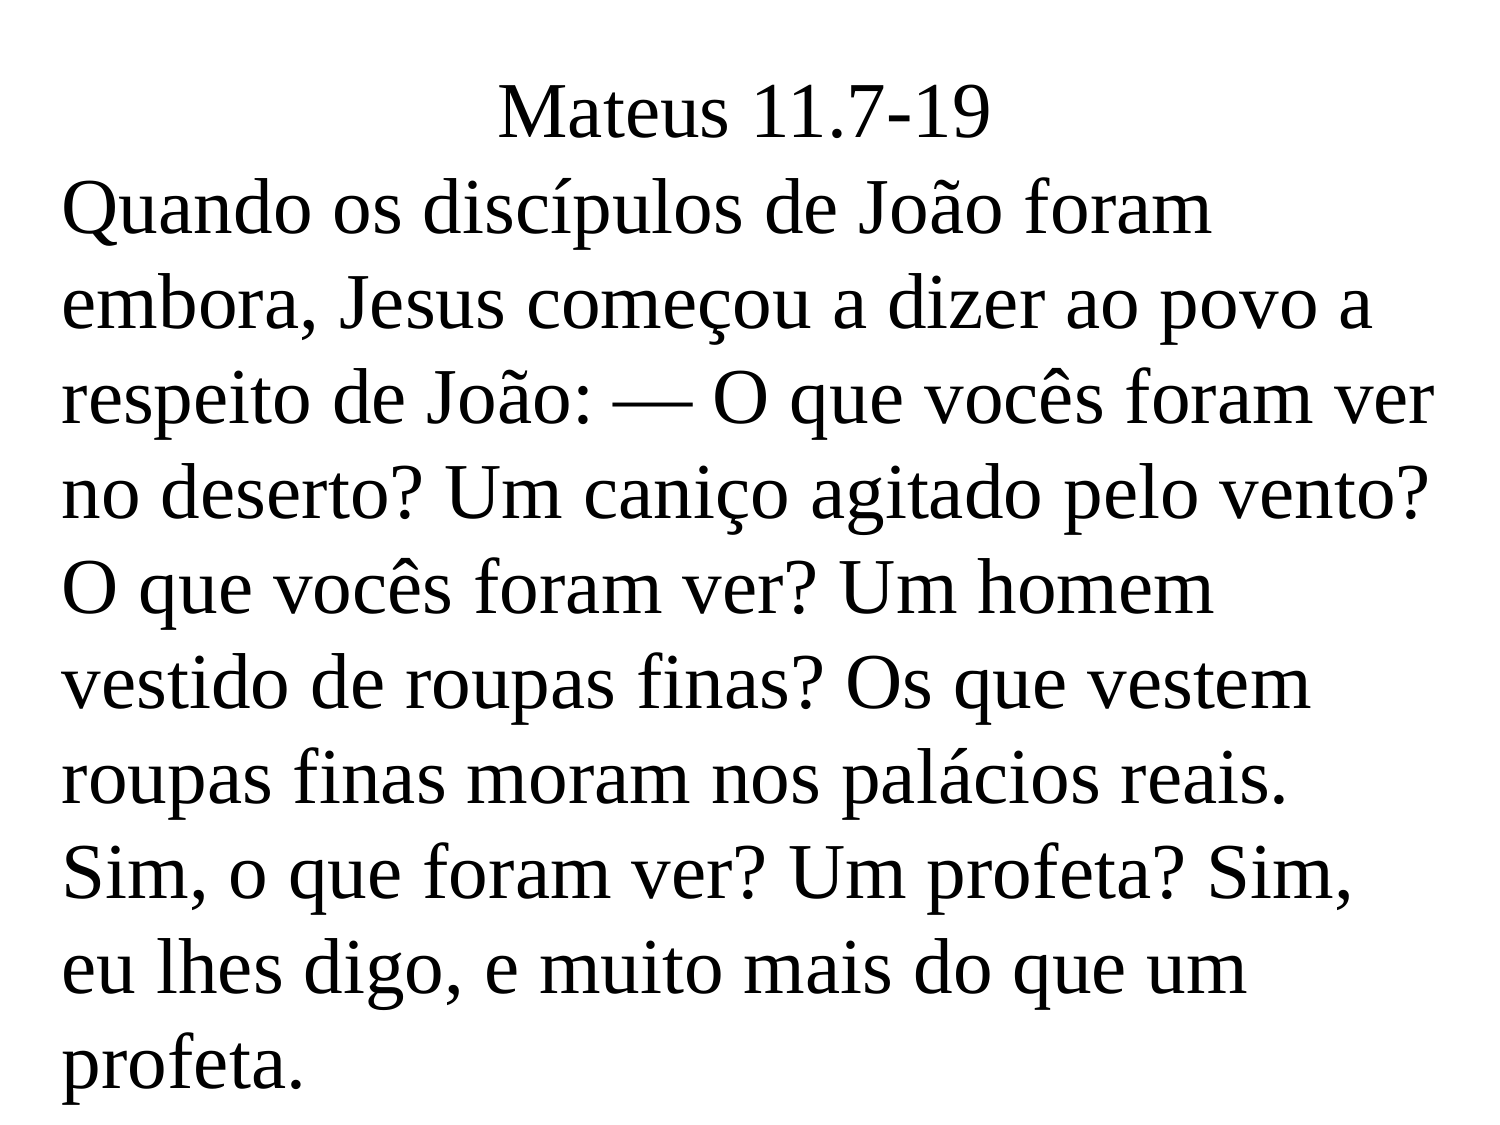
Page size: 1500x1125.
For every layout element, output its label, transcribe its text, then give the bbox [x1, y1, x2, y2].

text_box Mateus 11.7-19 Quando os discípulos de João foram embora, Jesus começou a dizer ao povo a respeito de João: — O que vocês foram ver no deserto? Um caniço agitado pelo vento? O que vocês foram ver? Um homem vestido de roupas finas? Os que vestem roupas finas moram nos palácios reais. Sim, o que foram ver? Um profeta? Sim, eu lhes digo, e muito mais do que um profeta. [46, 46, 1454, 1125]
